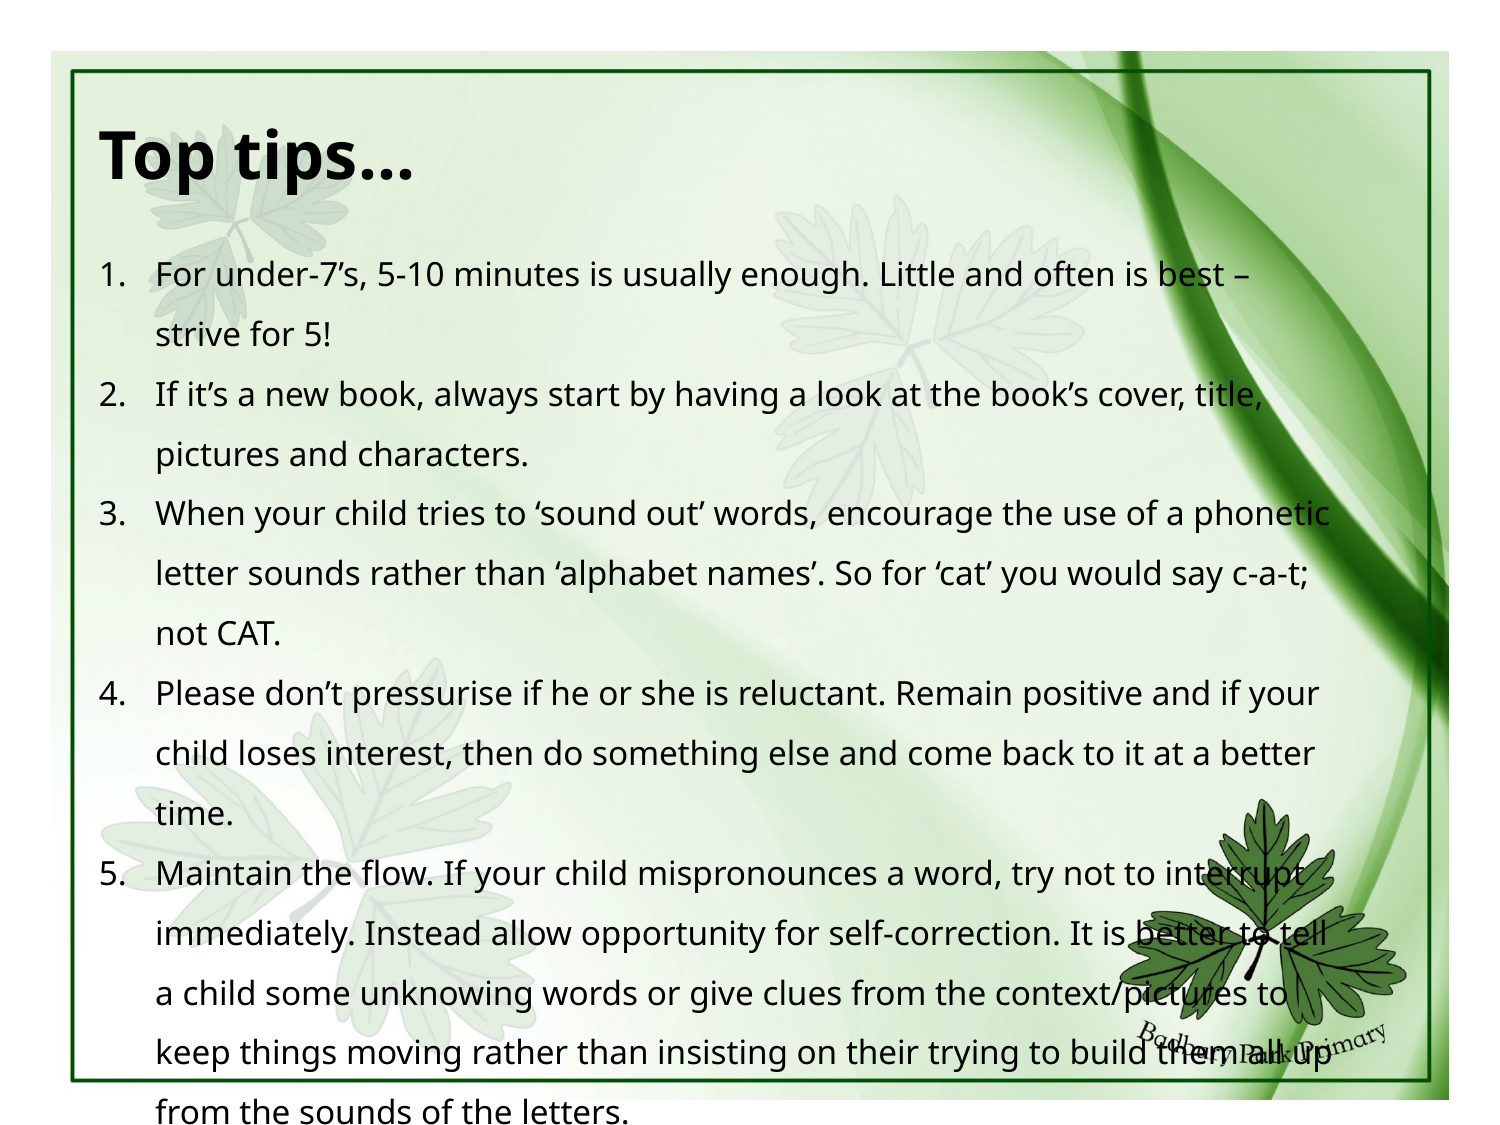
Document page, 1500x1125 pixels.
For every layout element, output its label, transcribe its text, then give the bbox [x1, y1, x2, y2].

text_box Top tips… For under-7’s, 5-10 minutes is usually enough. Little and often is best – strive for 5! If it’s a new book, always start by having a look at the book’s cover, title, pictures and characters. When your child tries to ‘sound out’ words, encourage the use of a phonetic letter sounds rather than ‘alphabet names’. So for ‘cat’ you would say c-a-t; not CAT. Please don’t pressurise if he or she is reluctant. Remain positive and if your child loses interest, then do something else and come back to it at a better time. Maintain the flow. If your child mispronounces a word, try not to interrupt immediately. Instead allow opportunity for self-correction. It is better to tell a child some unknowing words or give clues from the context/pictures to keep things moving rather than insisting on their trying to build them all up from the sounds of the letters. [84, 1100, 1360, 1125]
picture [51, 51, 1449, 1100]
